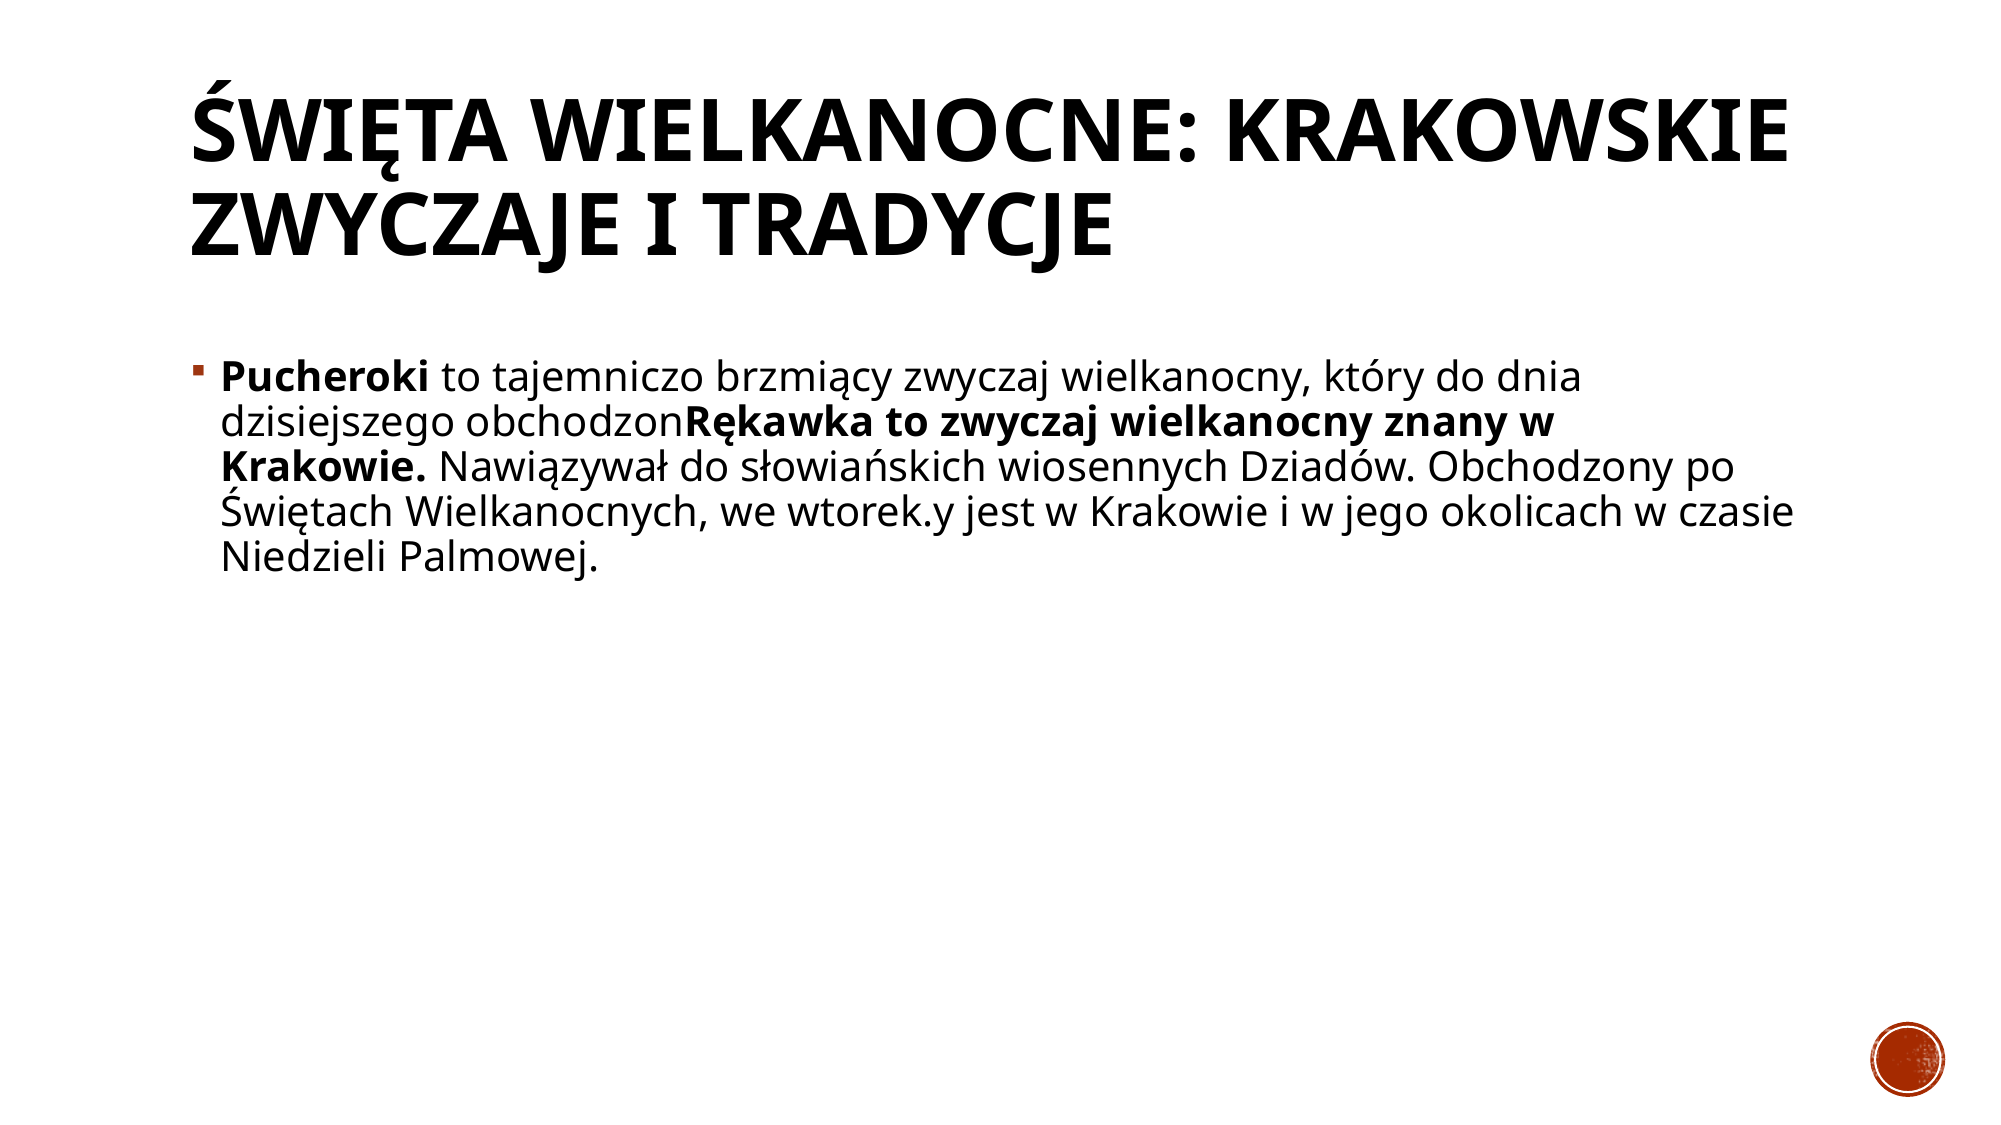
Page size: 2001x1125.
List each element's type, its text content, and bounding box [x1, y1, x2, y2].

title Święta wielkanocne: krakowskie zwyczaje i tradycje [175, 79, 1826, 344]
list Pucheroki to tajemniczo brzmiący zwyczaj wielkanocny, który do dnia dzisiejszego obchodzonRękawka to zwyczaj wielkanocny znany w Krakowie. Nawiązywał do słowiańskich wiosennych Dziadów. Obchodzony po Świętach Wielkanocnych, we wtorek.y jest w Krakowie i w jego okolicach w czasie Niedzieli Palmowej. [175, 348, 1826, 1013]
